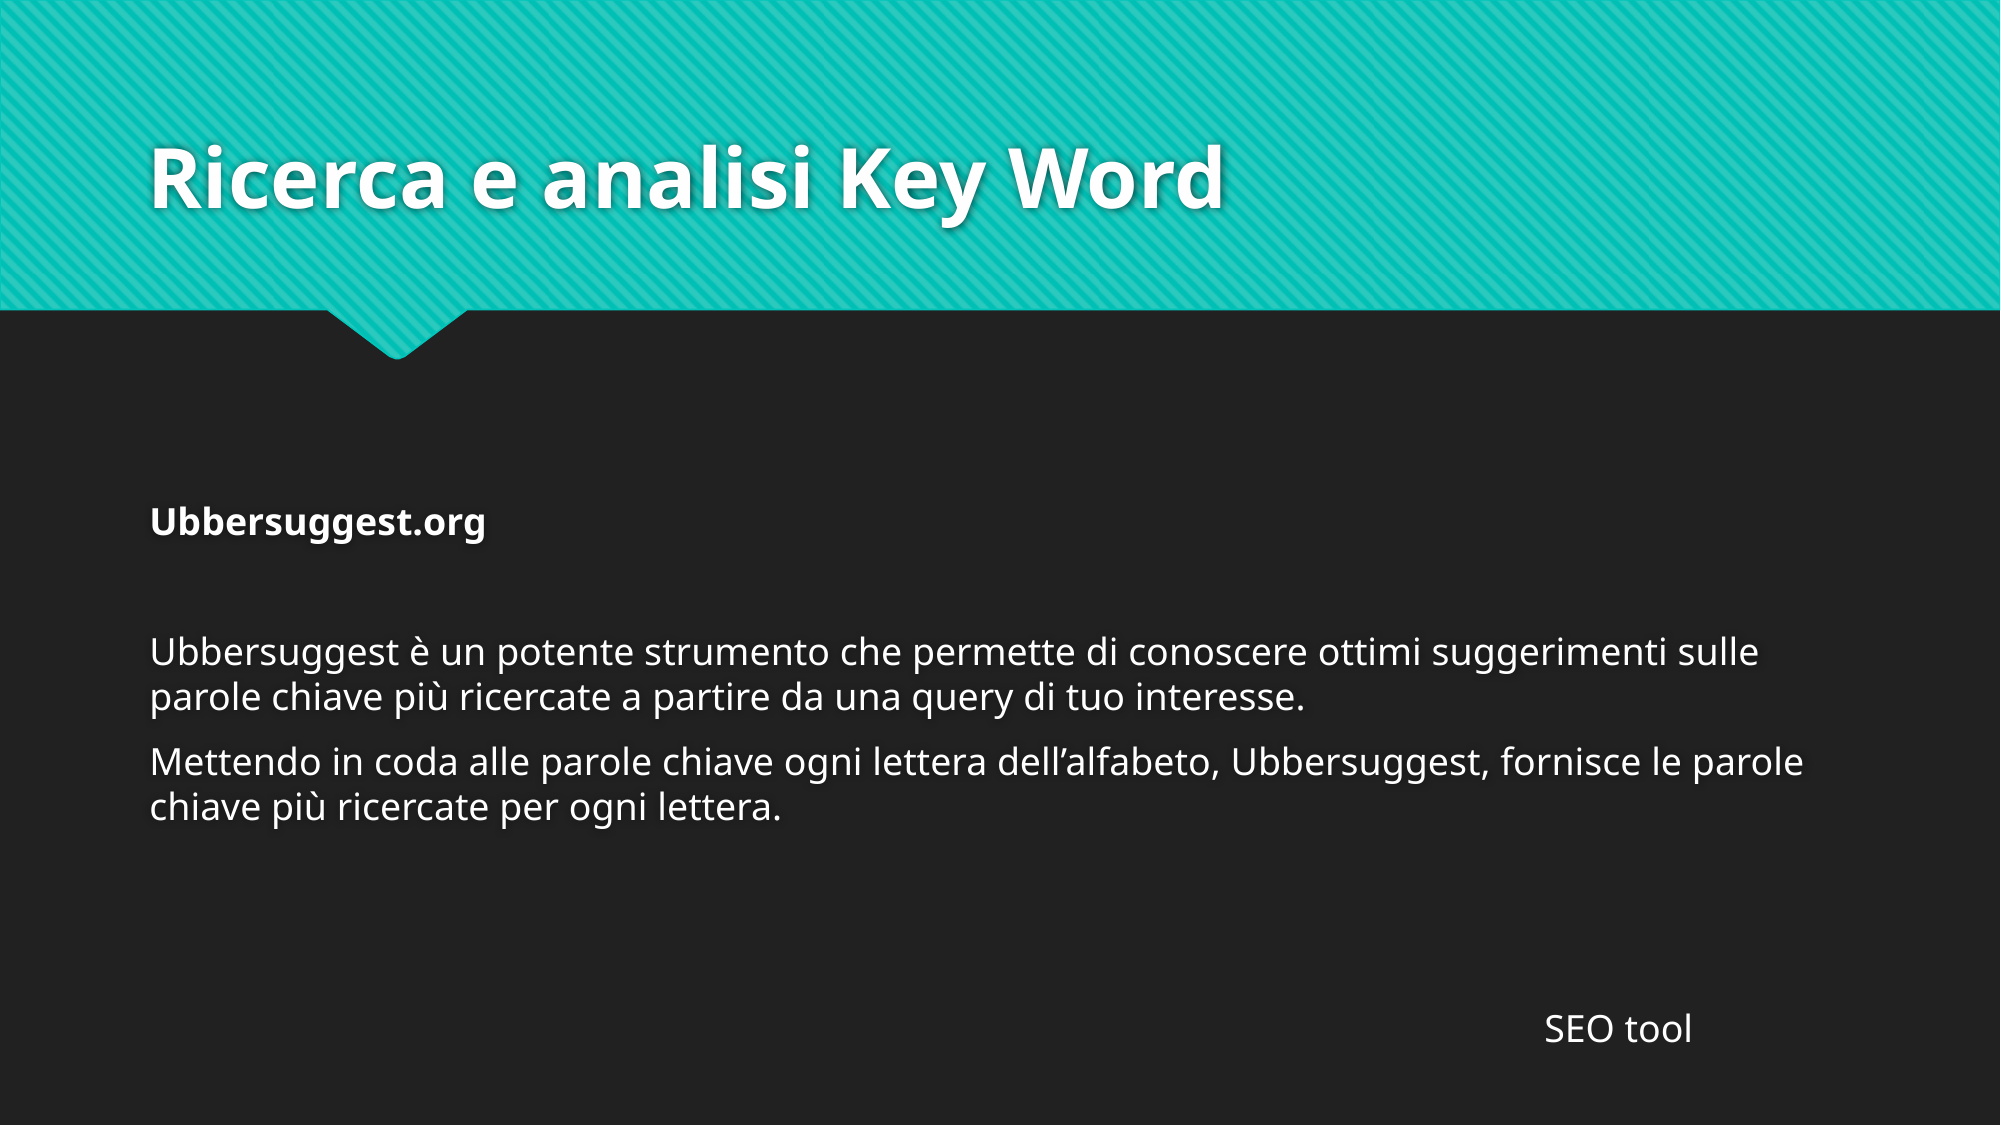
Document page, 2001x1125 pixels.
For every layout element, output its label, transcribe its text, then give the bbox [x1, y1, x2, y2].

list Ubbersuggest.org Ubbersuggest è un potente strumento che permette di conoscere ottimi suggerimenti sulle parole chiave più ricercate a partire da una query di tuo interesse. Mettendo in coda alle parole chiave ogni lettera dell’alfabeto, Ubbersuggest, fornisce le parole chiave più ricercate per ogni lettera. [134, 364, 1866, 962]
text_box SEO tool [1529, 997, 1944, 1057]
title Ricerca e analisi Key Word [132, 73, 1868, 233]
